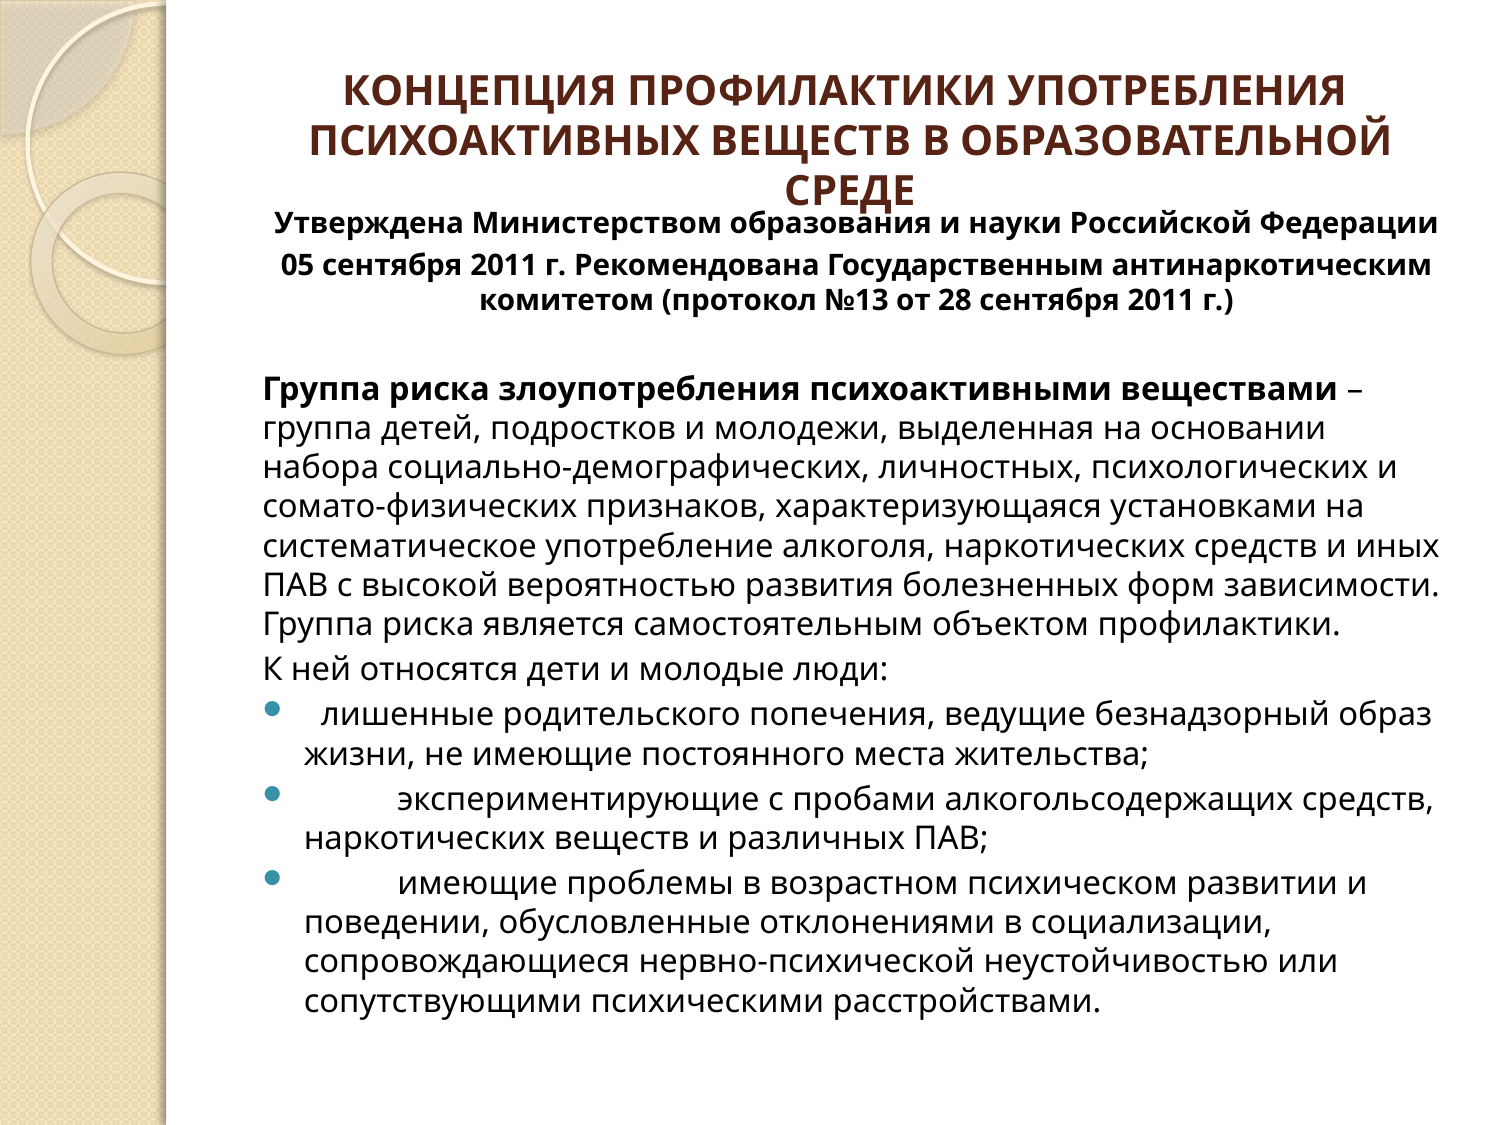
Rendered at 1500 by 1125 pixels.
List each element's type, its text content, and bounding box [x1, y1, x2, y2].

list Утверждена Министерством образования и науки Российской Федерации 05 сентября 2011 г. Рекомендована Государственным антинаркотическим комитетом (протокол №13 от 28 сентября 2011 г.) Группа риска злоупотребления психоактивными веществами – группа детей, подростков и молодежи, выделенная на основании набора социально-демографических, личностных, психологических и сомато-физических признаков, характеризующаяся установками на систематическое употребление алкоголя, наркотических средств и иных ПАВ с высокой вероятностью развития болезненных форм зависимости. Группа риска является самостоятельным объектом профилактики. К ней относятся дети и молодые люди: лишенные родительского попечения, ведущие безнадзорный образ жизни, не имеющие постоянного места жительства; экспериментирующие с пробами алкогольсодержащих средств, наркотических веществ и различных ПАВ; имеющие проблемы в возрастном психическом развитии и поведении, обусловленные отклонениями в социализации, сопровождающиеся нервно-психической неустойчивостью или сопутствующими психическими расстройствами. [235, 196, 1466, 1107]
title КОНЦЕПЦИЯ ПРОФИЛАКТИКИ УПОТРЕБЛЕНИЯ ПСИХОАКТИВНЫХ ВЕЩЕСТВ В ОБРАЗОВАТЕЛЬНОЙ СРЕДЕ [235, 45, 1466, 196]
